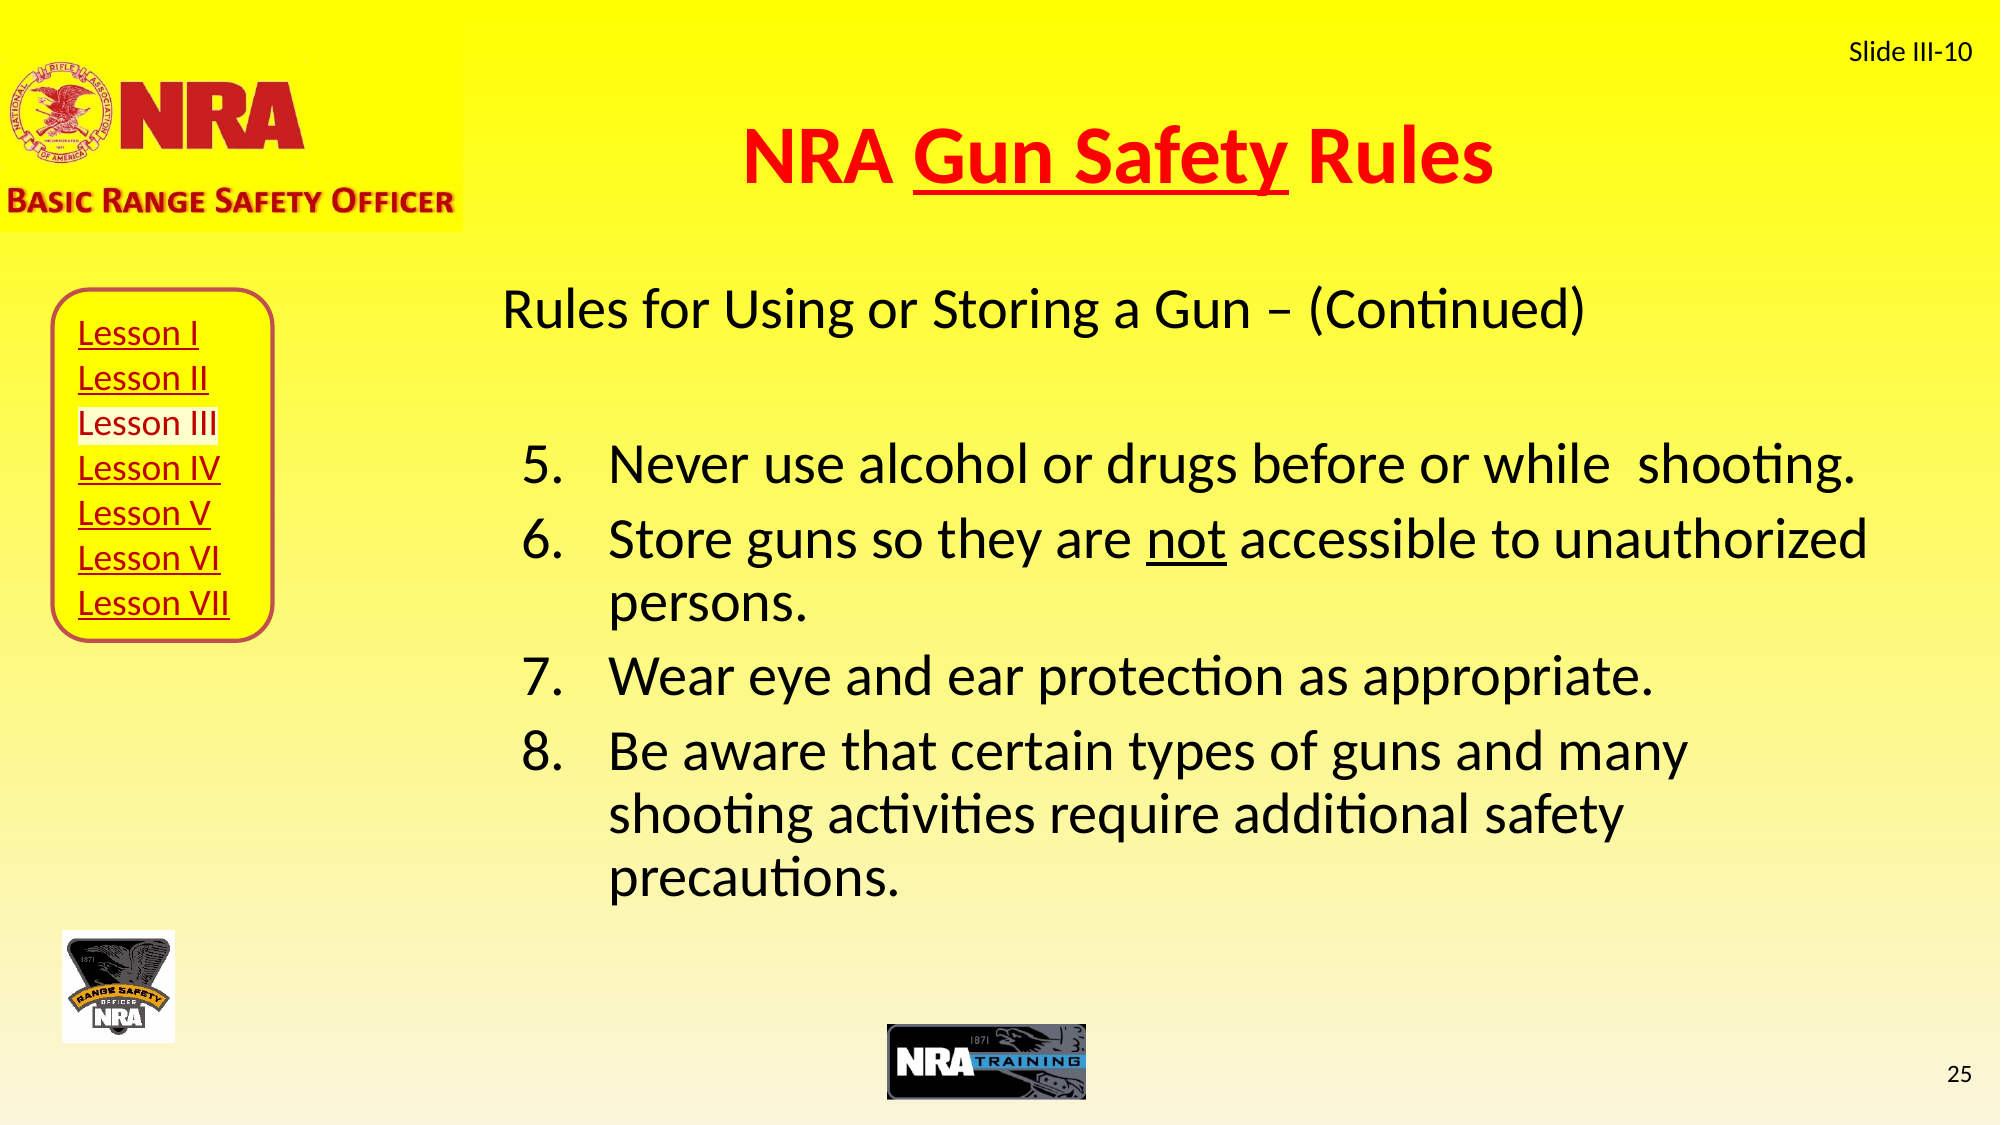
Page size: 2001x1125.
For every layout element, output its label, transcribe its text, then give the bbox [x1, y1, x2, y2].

text_box Slide III-10 [1824, 24, 1988, 75]
slide_number 24 [1737, 1042, 1988, 1103]
title NRA Gun Safety Rules [418, 49, 1819, 252]
subtitle Rules for Using or Storing a Gun – (Continued) Never use alcohol or drugs before or while shooting. Store guns so they are not accessible to unauthorized persons. Wear eye and ear protection as appropriate. Be aware that certain types of guns and many shooting activities require additional safety precautions. [487, 262, 1888, 931]
picture [887, 1024, 1086, 1101]
picture [0, 0, 463, 232]
text_box Lesson I Lesson II Lesson III Lesson IV Lesson V Lesson VI Lesson VII [50, 287, 275, 643]
picture [62, 929, 176, 1043]
